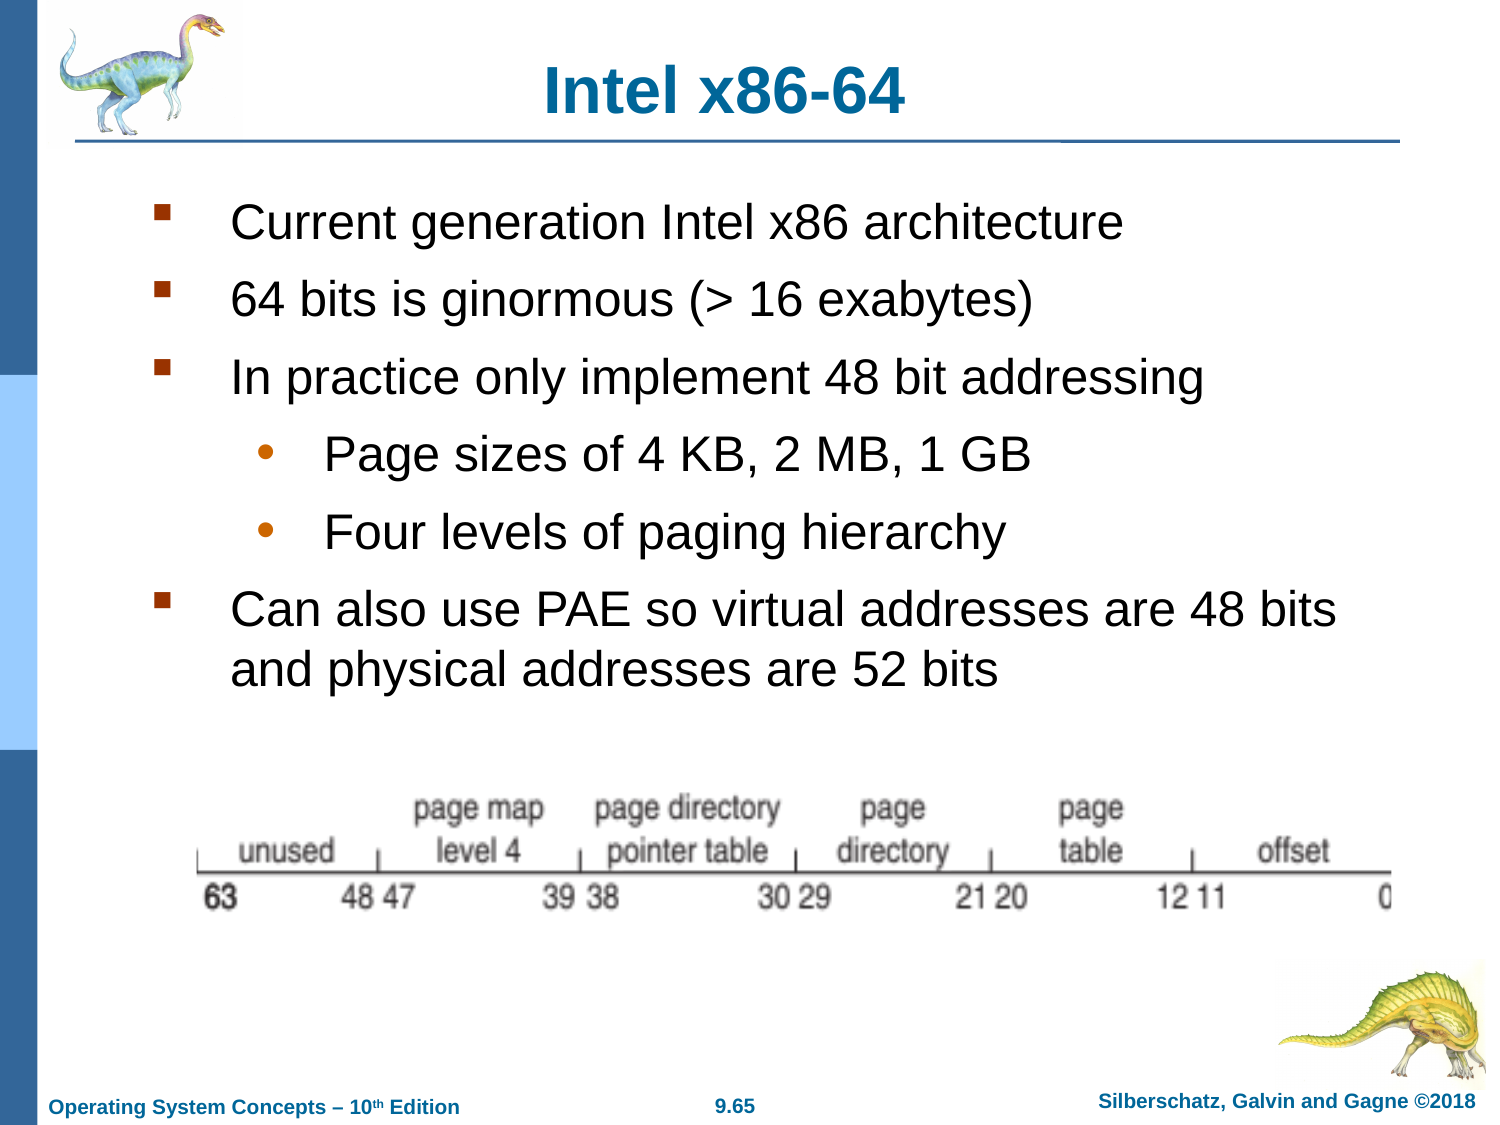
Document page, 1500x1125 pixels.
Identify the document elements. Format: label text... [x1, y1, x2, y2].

text_box Current generation Intel x86 architecture 64 bits is ginormous (> 16 exabytes) In practice only implement 48 bit addressing Page sizes of 4 KB, 2 MB, 1 GB Four levels of paging hierarchy Can also use PAE so virtual addresses are 48 bits and physical addresses are 52 bits [139, 184, 1392, 637]
picture [46, 0, 243, 149]
picture [1275, 959, 1486, 1090]
picture [196, 791, 1392, 913]
title Intel x86-64 [79, 40, 1370, 135]
